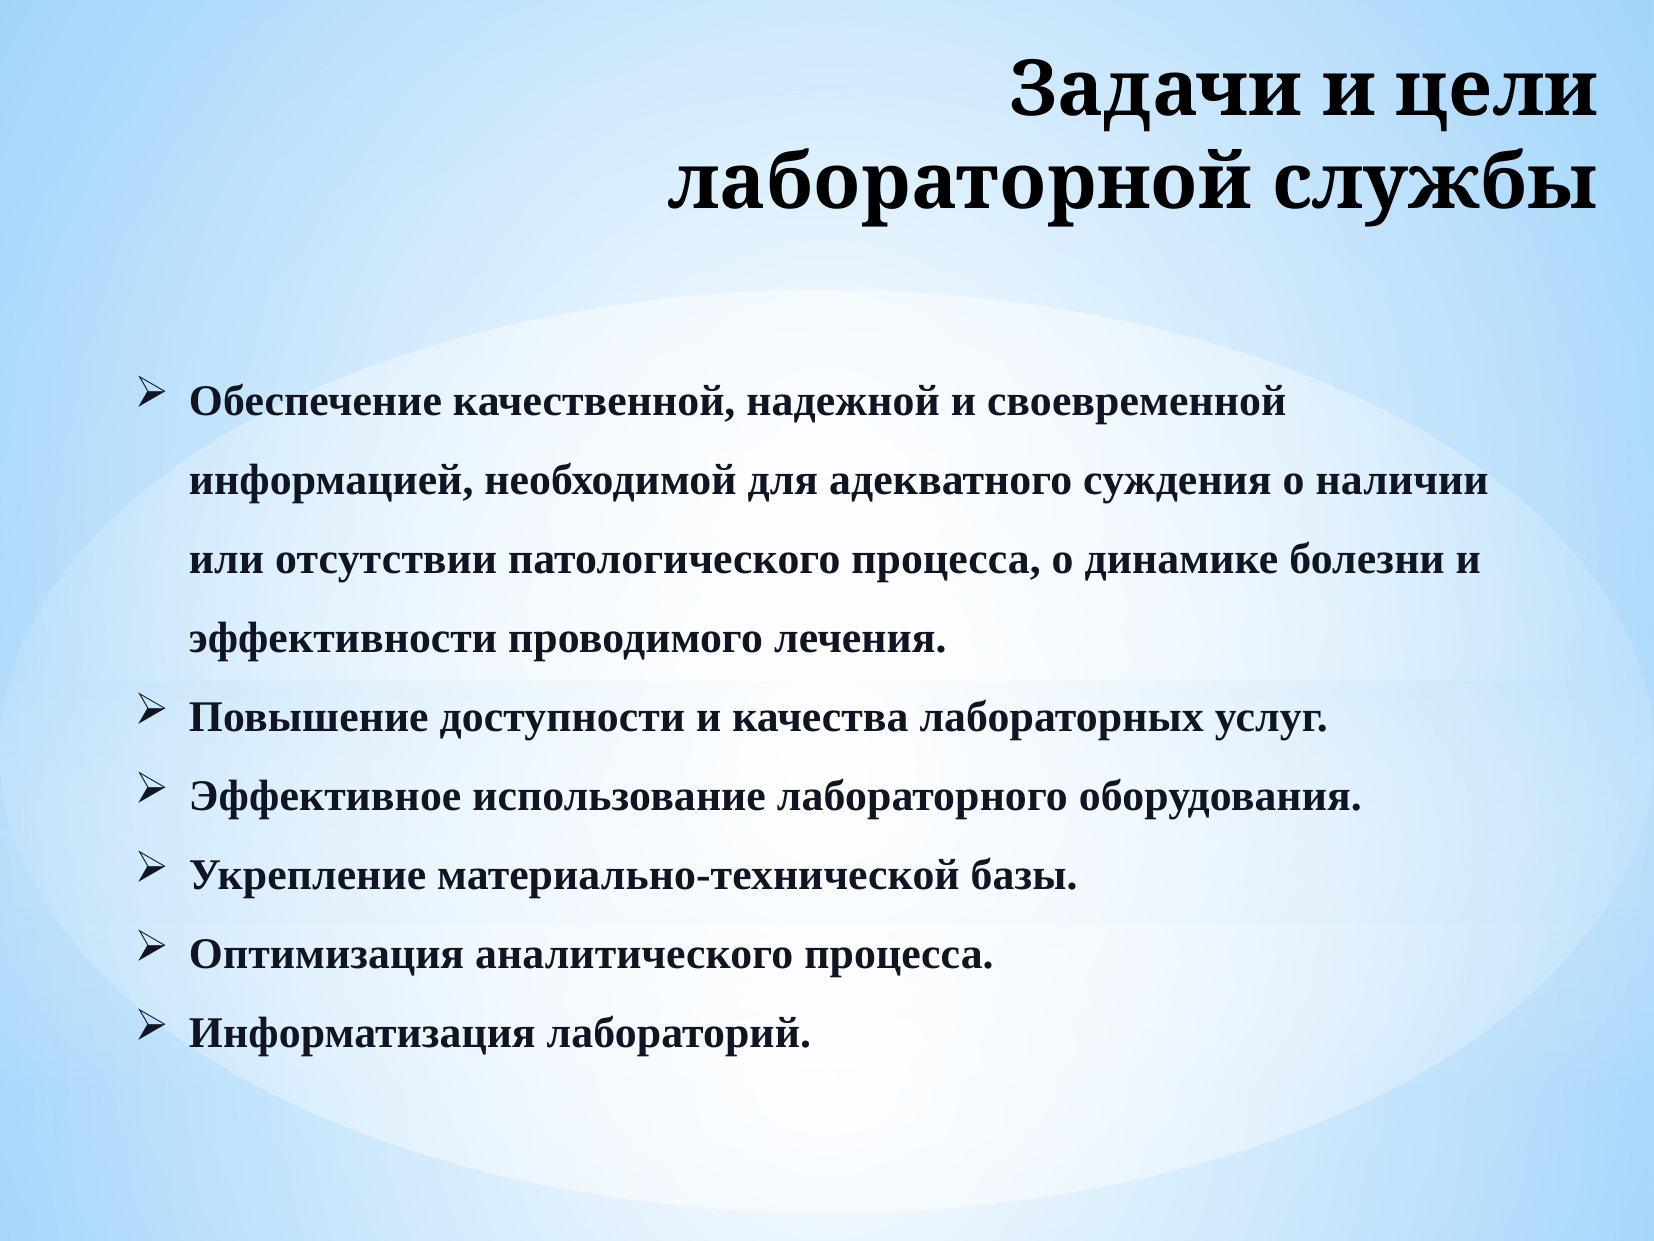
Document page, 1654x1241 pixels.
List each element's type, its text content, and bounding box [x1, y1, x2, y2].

title Задачи и цели лабораторной службы [437, 29, 1615, 237]
list Обеспечение качественной, надежной и своевременной информацией, необходимой для адекватного суждения о наличии или отсутствии патологического процесса, о динамике болезни и эффективности проводимого лечения. Повышение доступности и качества лабораторных услуг. Эффективное использование лабораторного оборудования. Укрепление материально-технической базы. Оптимизация аналитического процесса. Информатизация лабораторий. [118, 336, 1583, 1081]
